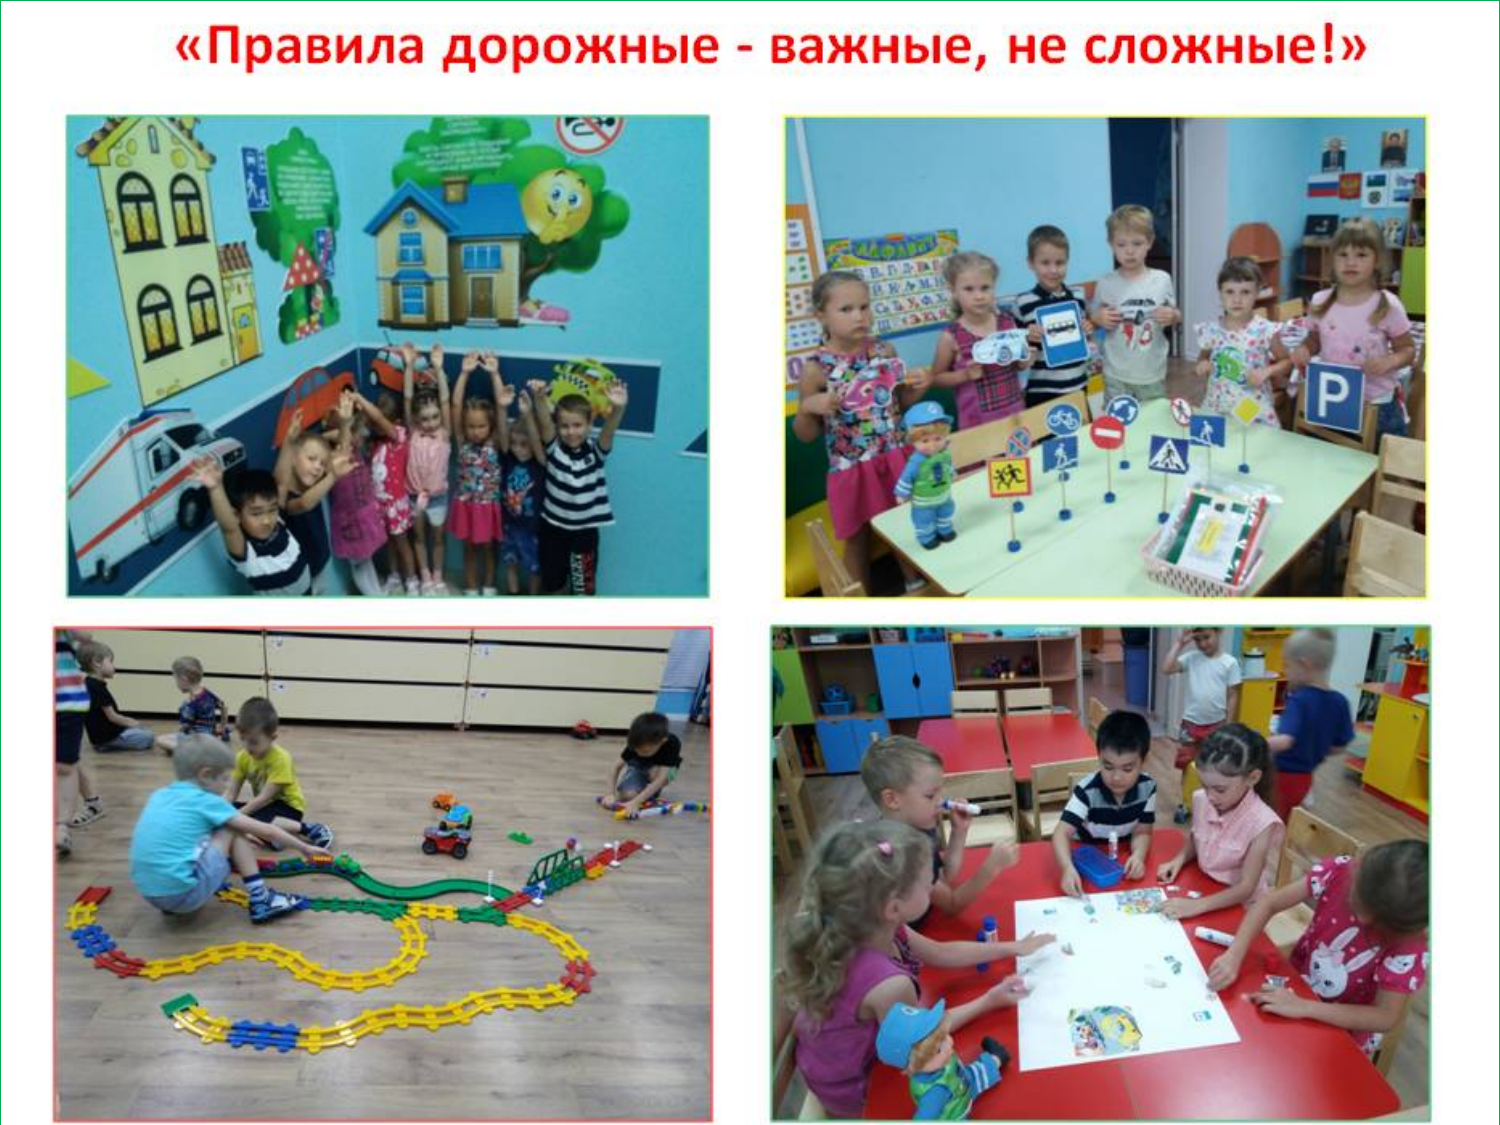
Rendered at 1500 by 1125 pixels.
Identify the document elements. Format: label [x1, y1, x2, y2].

list [0, 0, 1500, 1125]
